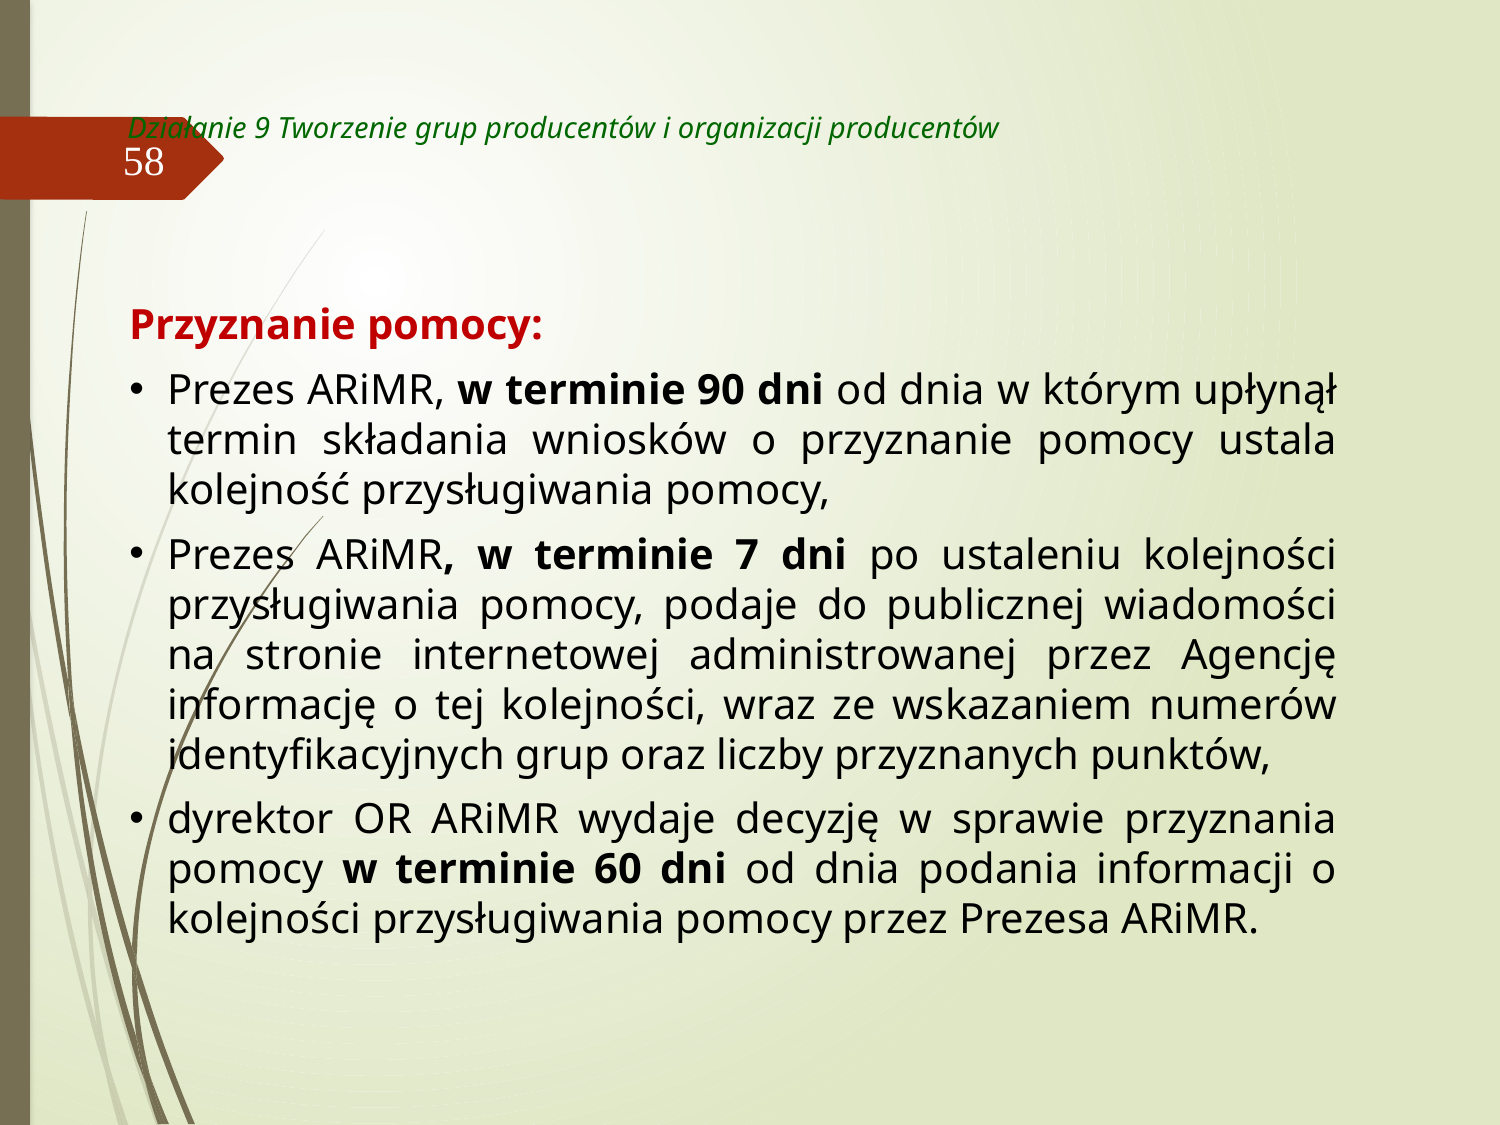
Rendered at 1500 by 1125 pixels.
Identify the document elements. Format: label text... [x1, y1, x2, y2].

title Działanie 9 Tworzenie grup producentów i organizacji producentów [112, 101, 1388, 173]
slide_number 58 [83, 129, 180, 190]
text_box Przyznanie pomocy: Prezes ARiMR, w terminie 90 dni od dnia w którym upłynął termin składania wniosków o przyznanie pomocy ustala kolejność przysługiwania pomocy, Prezes ARiMR, w terminie 7 dni po ustaleniu kolejności przysługiwania pomocy, podaje do publicznej wiadomości na stronie internetowej administrowanej przez Agencję informację o tej kolejności, wraz ze wskazaniem numerów identyfikacyjnych grup oraz liczby przyznanych punktów, dyrektor OR ARiMR wydaje decyzję w sprawie przyznania pomocy w terminie 60 dni od dnia podania informacji o kolejności przysługiwania pomocy przez Prezesa ARiMR. [100, 290, 1353, 950]
